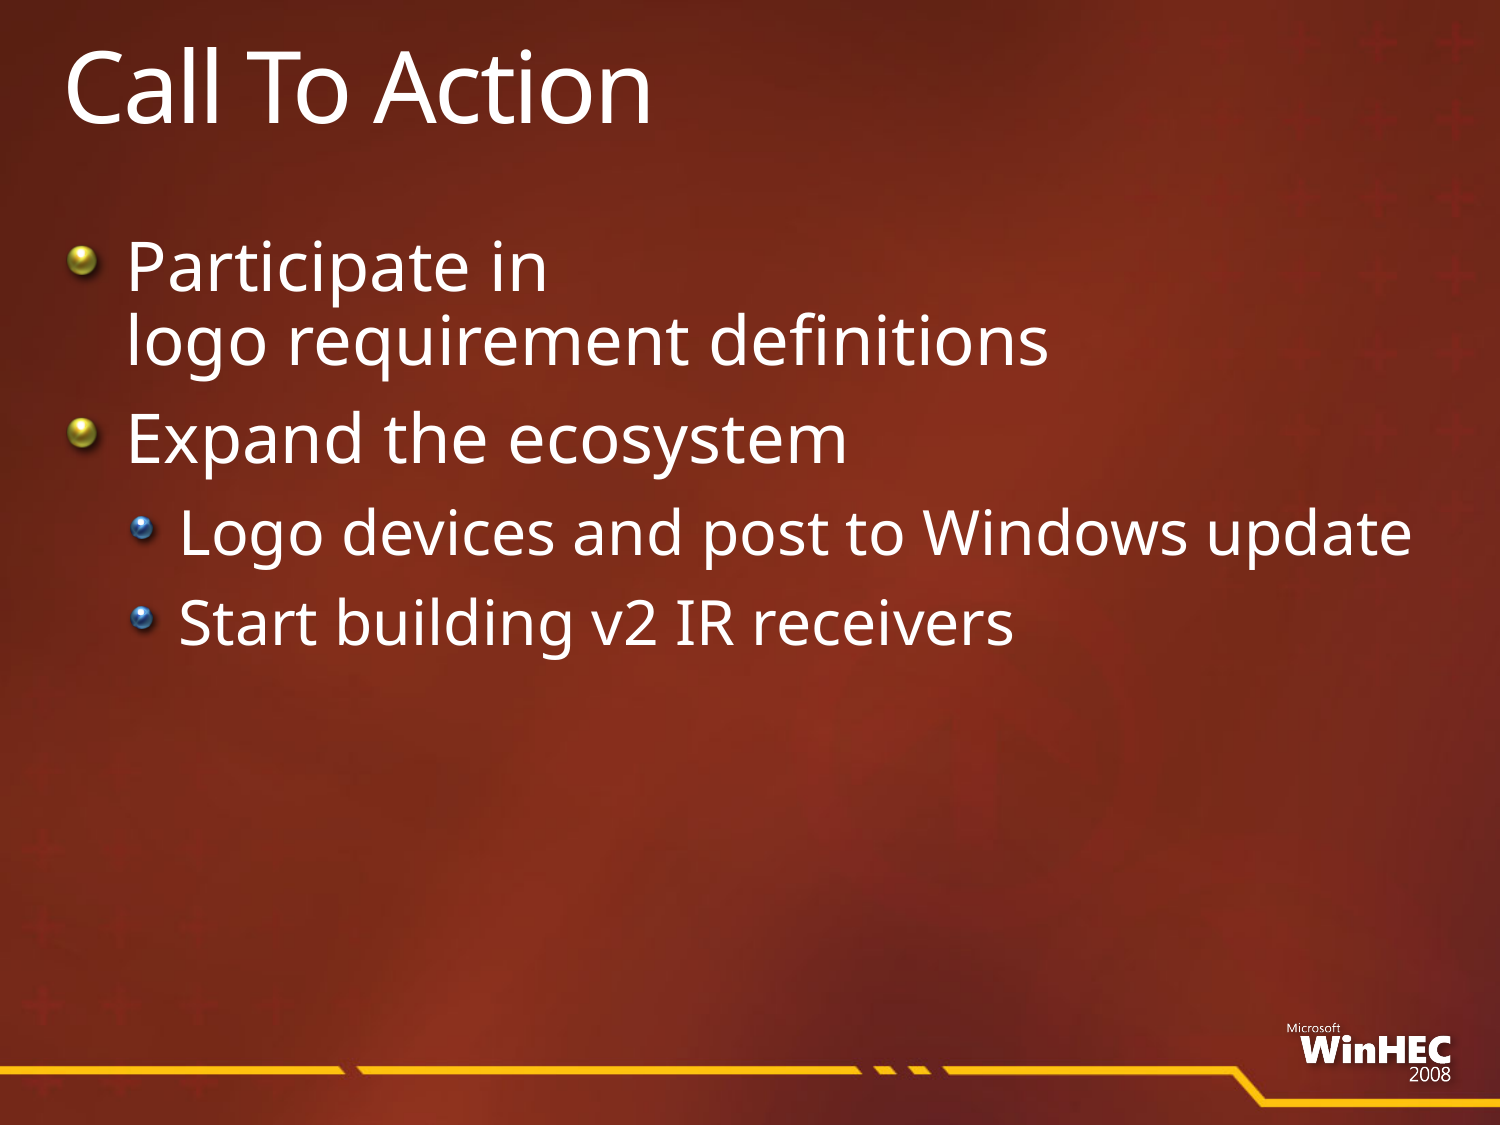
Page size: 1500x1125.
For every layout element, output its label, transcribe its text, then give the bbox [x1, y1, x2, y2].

picture [0, 0, 1500, 1125]
list Participate in logo requirement definitions Expand the ecosystem Logo devices and post to Windows update Start building v2 IR receivers [62, 231, 1438, 665]
title Call To Action [62, 37, 1438, 147]
